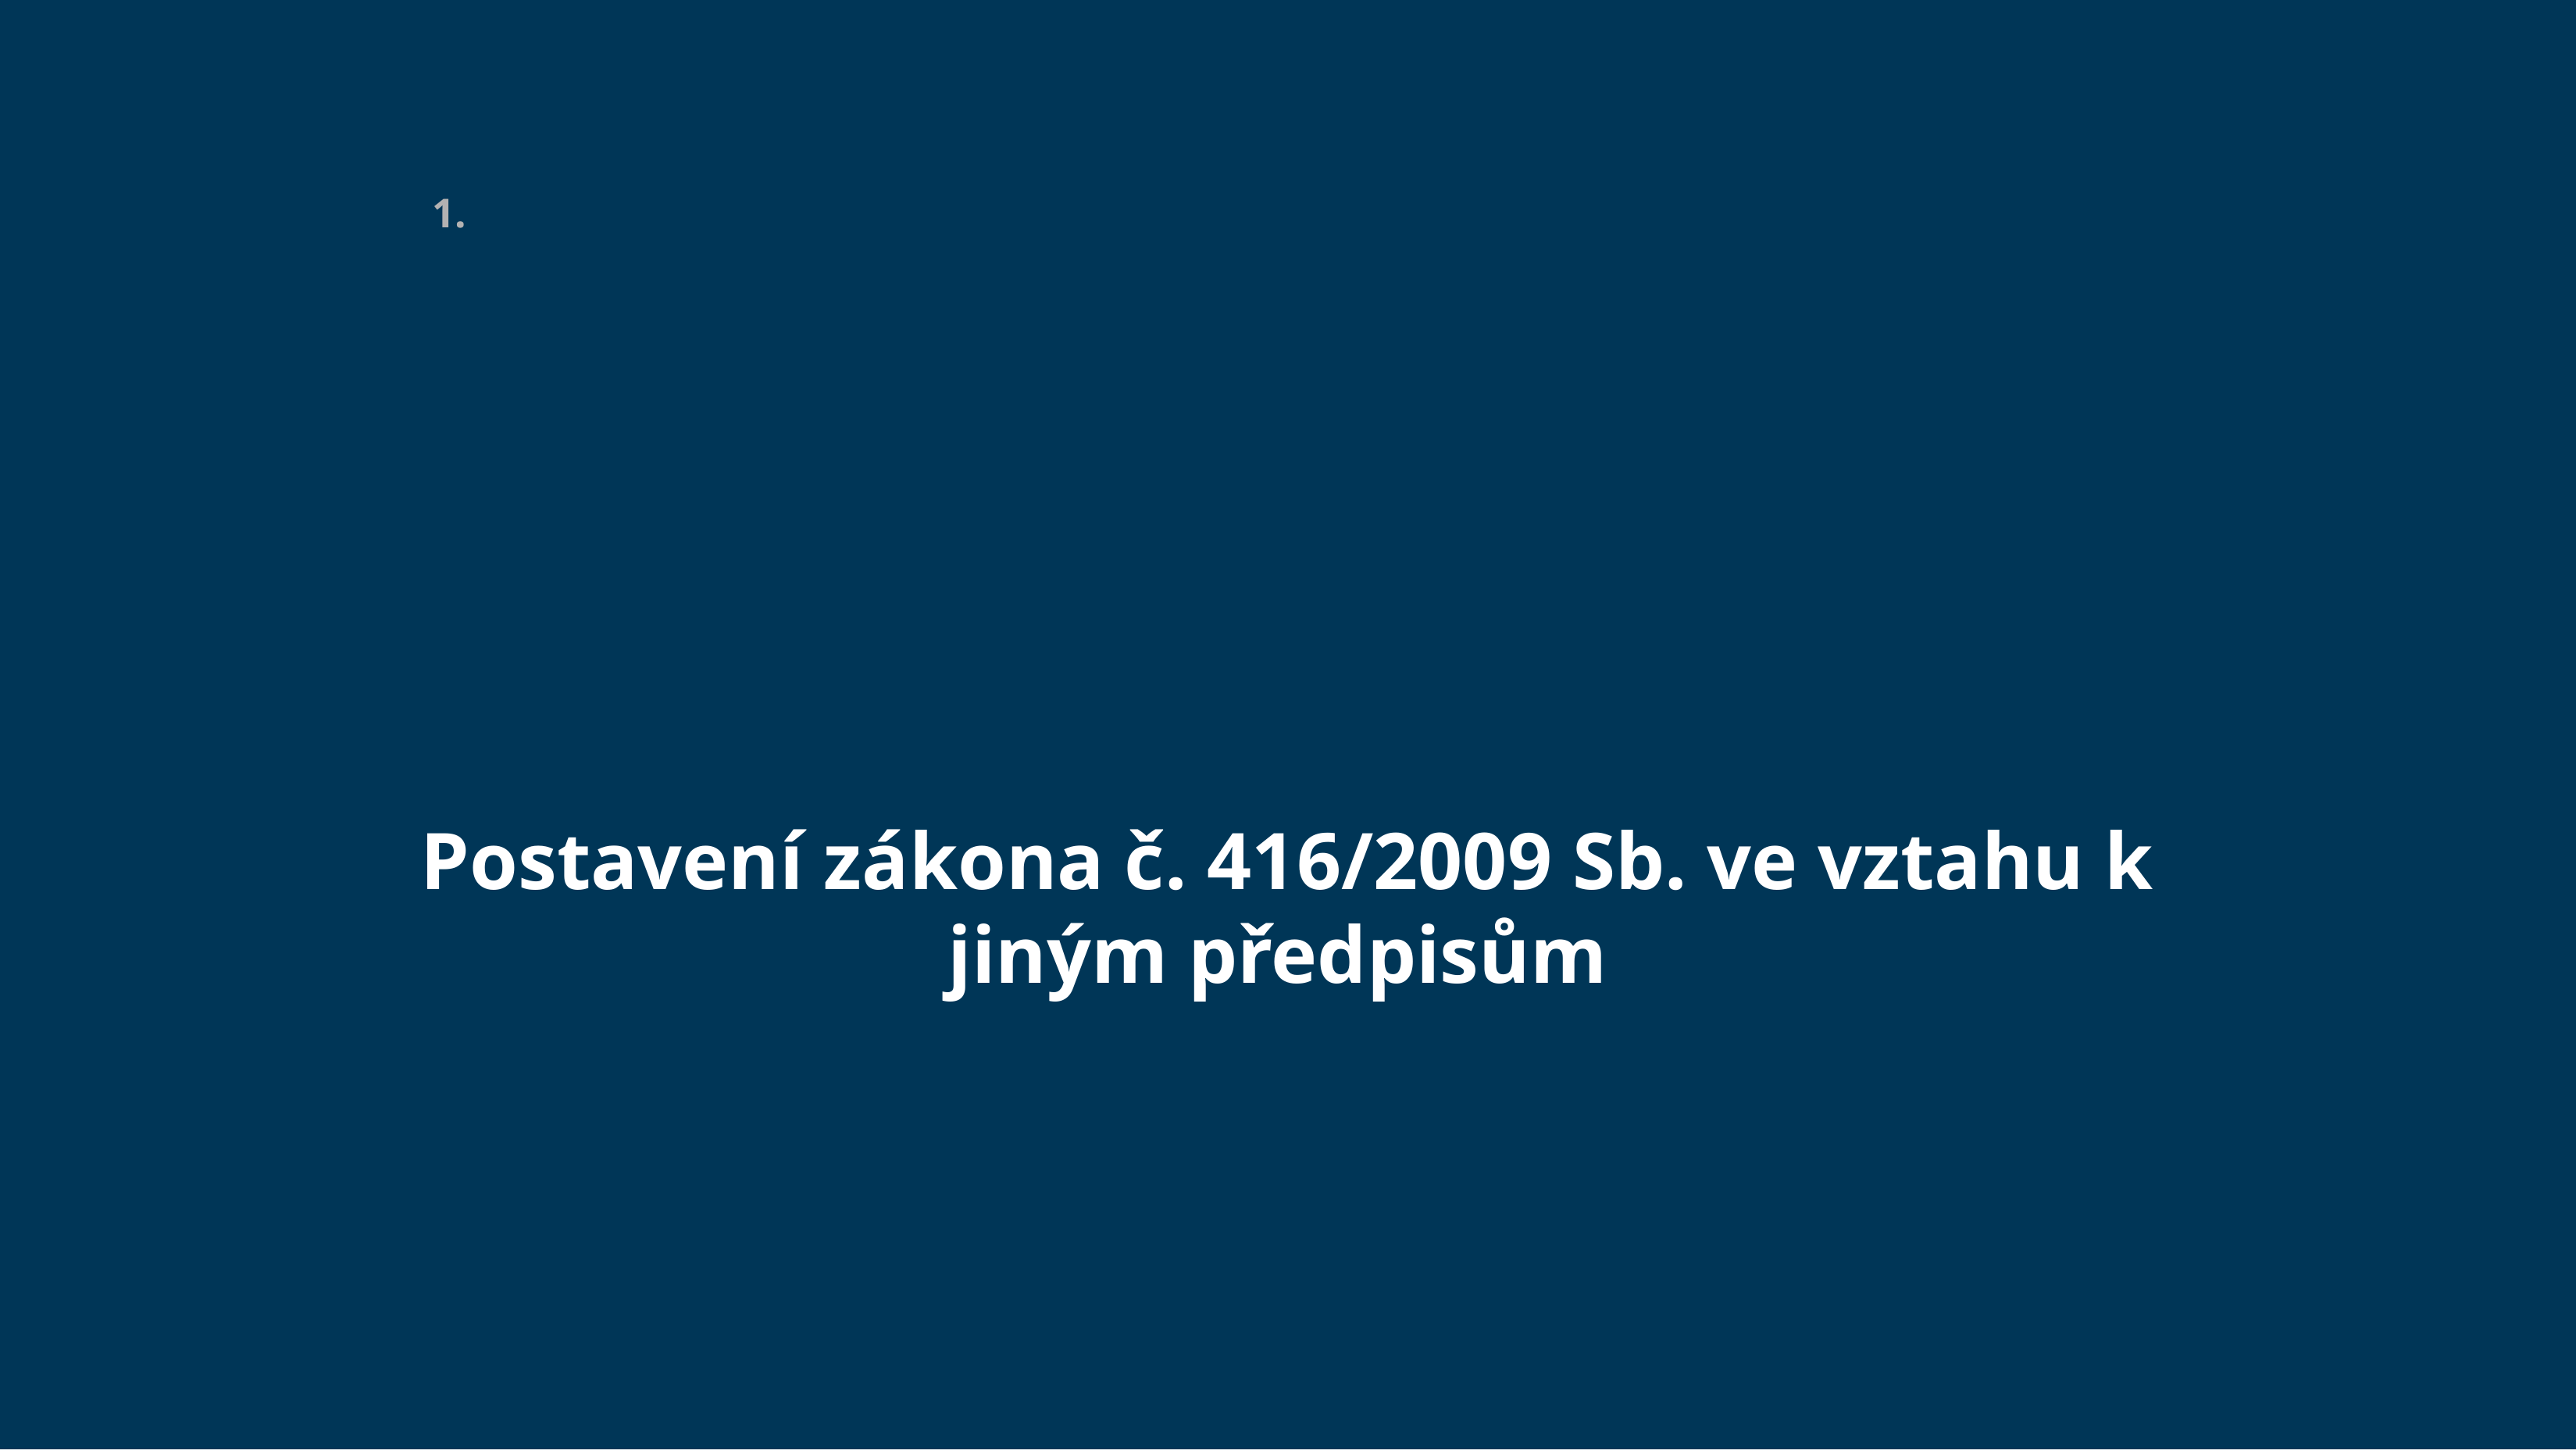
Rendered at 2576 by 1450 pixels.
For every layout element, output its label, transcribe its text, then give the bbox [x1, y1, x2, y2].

title 1. [432, 188, 861, 237]
subtitle Postavení zákona č. 416/2009 Sb. ve vztahu k jiným předpisům [386, 811, 2190, 1002]
